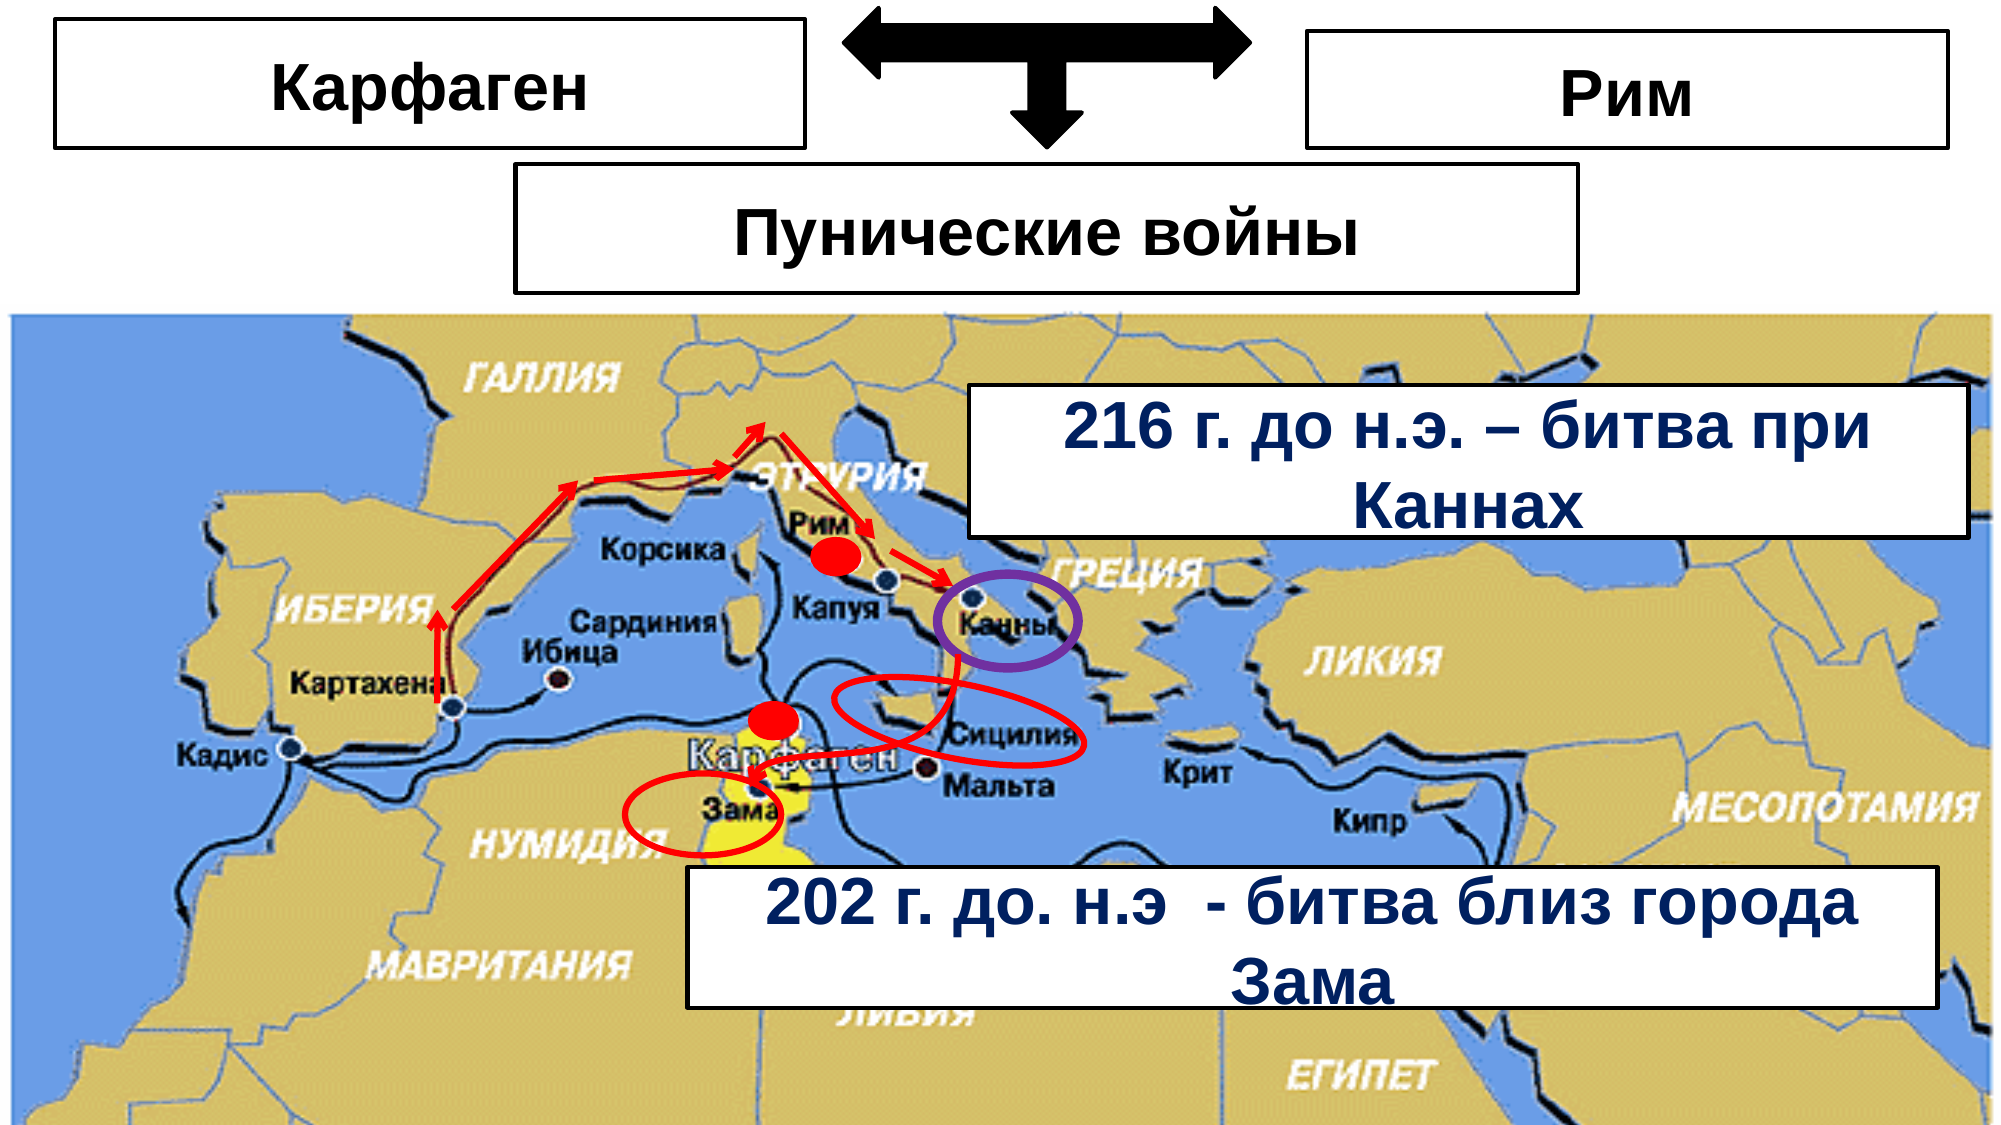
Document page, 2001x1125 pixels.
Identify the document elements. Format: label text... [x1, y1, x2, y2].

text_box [775, 439, 882, 534]
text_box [787, 616, 921, 825]
text_box Рим [1305, 29, 1950, 150]
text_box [450, 482, 581, 608]
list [0, 304, 2000, 1125]
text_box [593, 468, 735, 481]
text_box Карфаген [53, 17, 807, 150]
text_box [841, 5, 1253, 150]
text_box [890, 550, 954, 587]
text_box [732, 423, 768, 456]
text_box Пунические войны [513, 162, 1580, 295]
